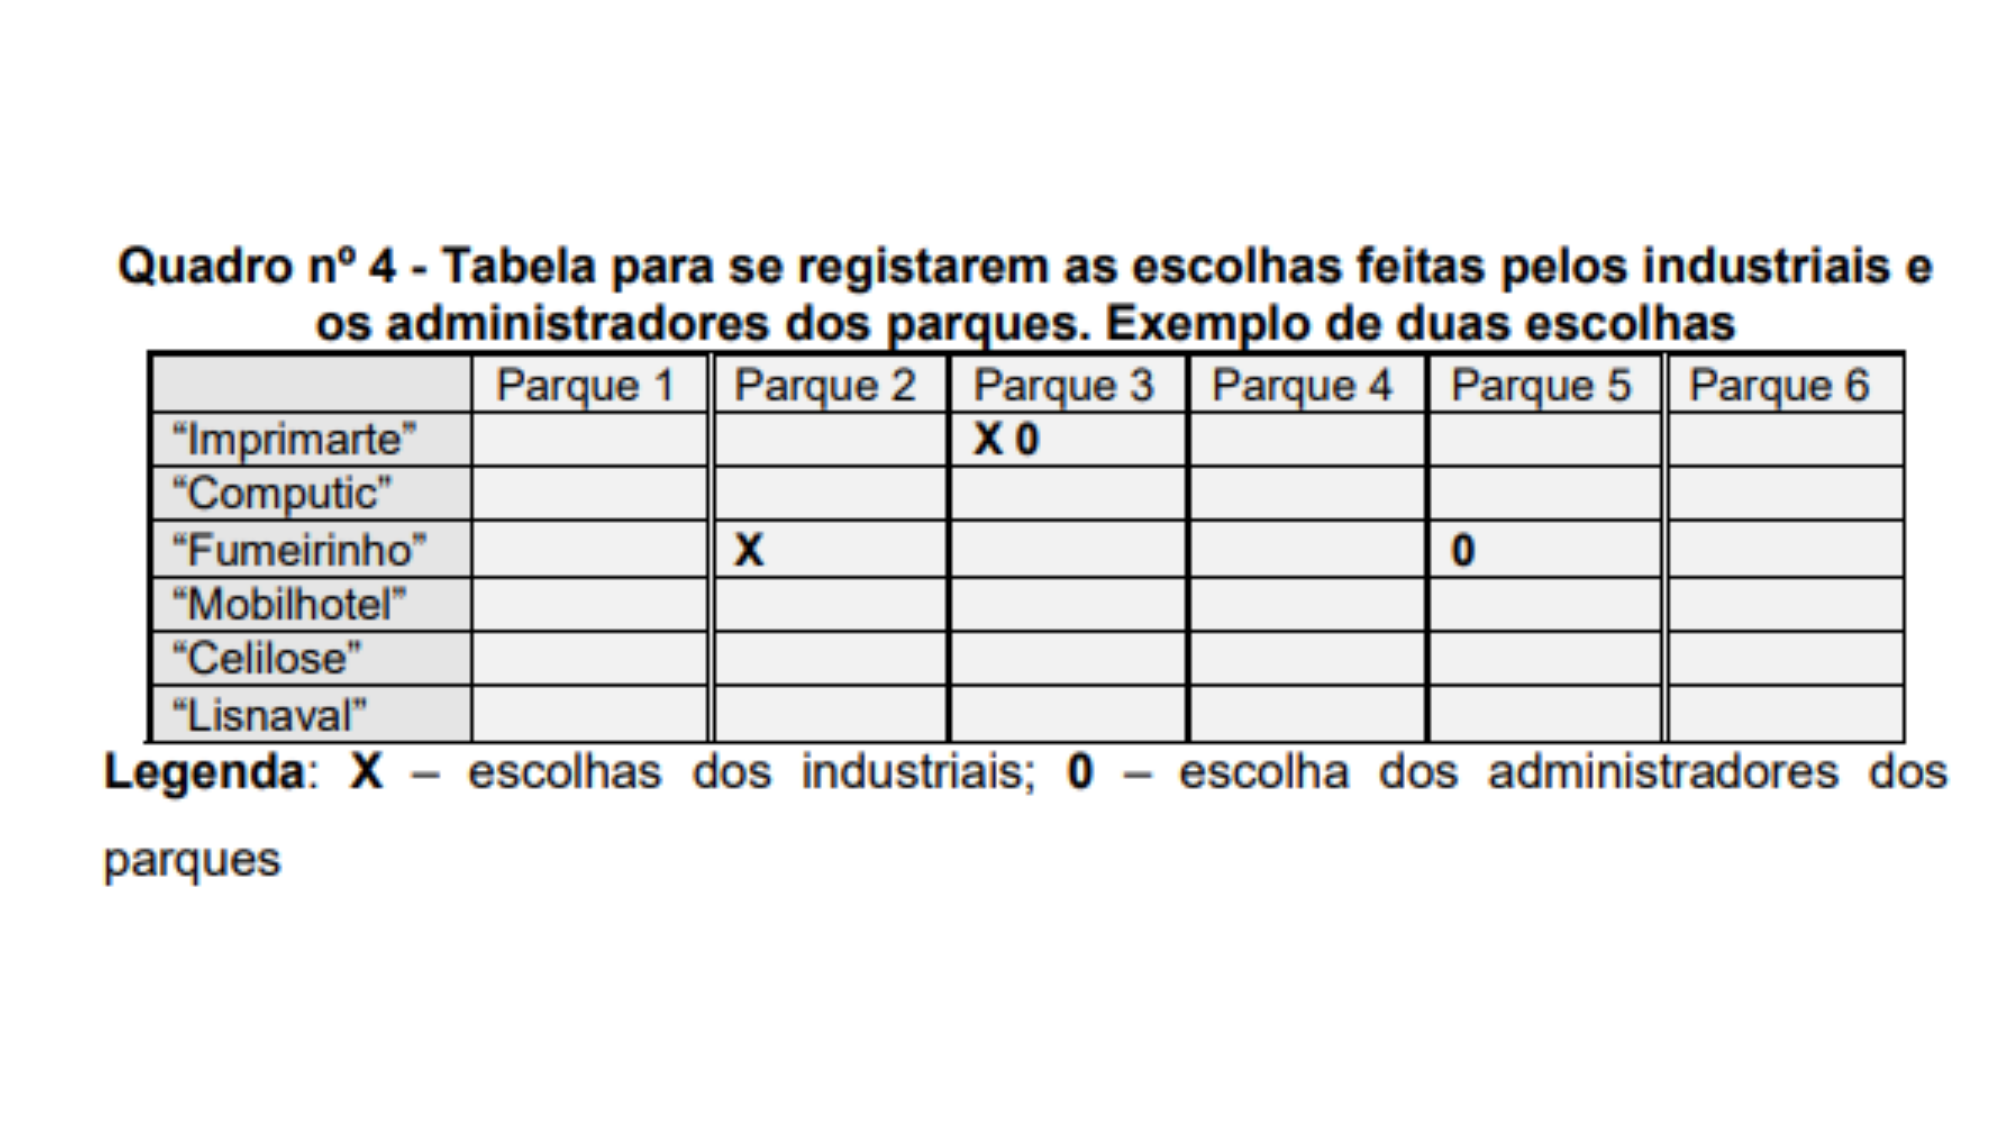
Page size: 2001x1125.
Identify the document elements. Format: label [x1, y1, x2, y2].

picture [67, 195, 1989, 951]
